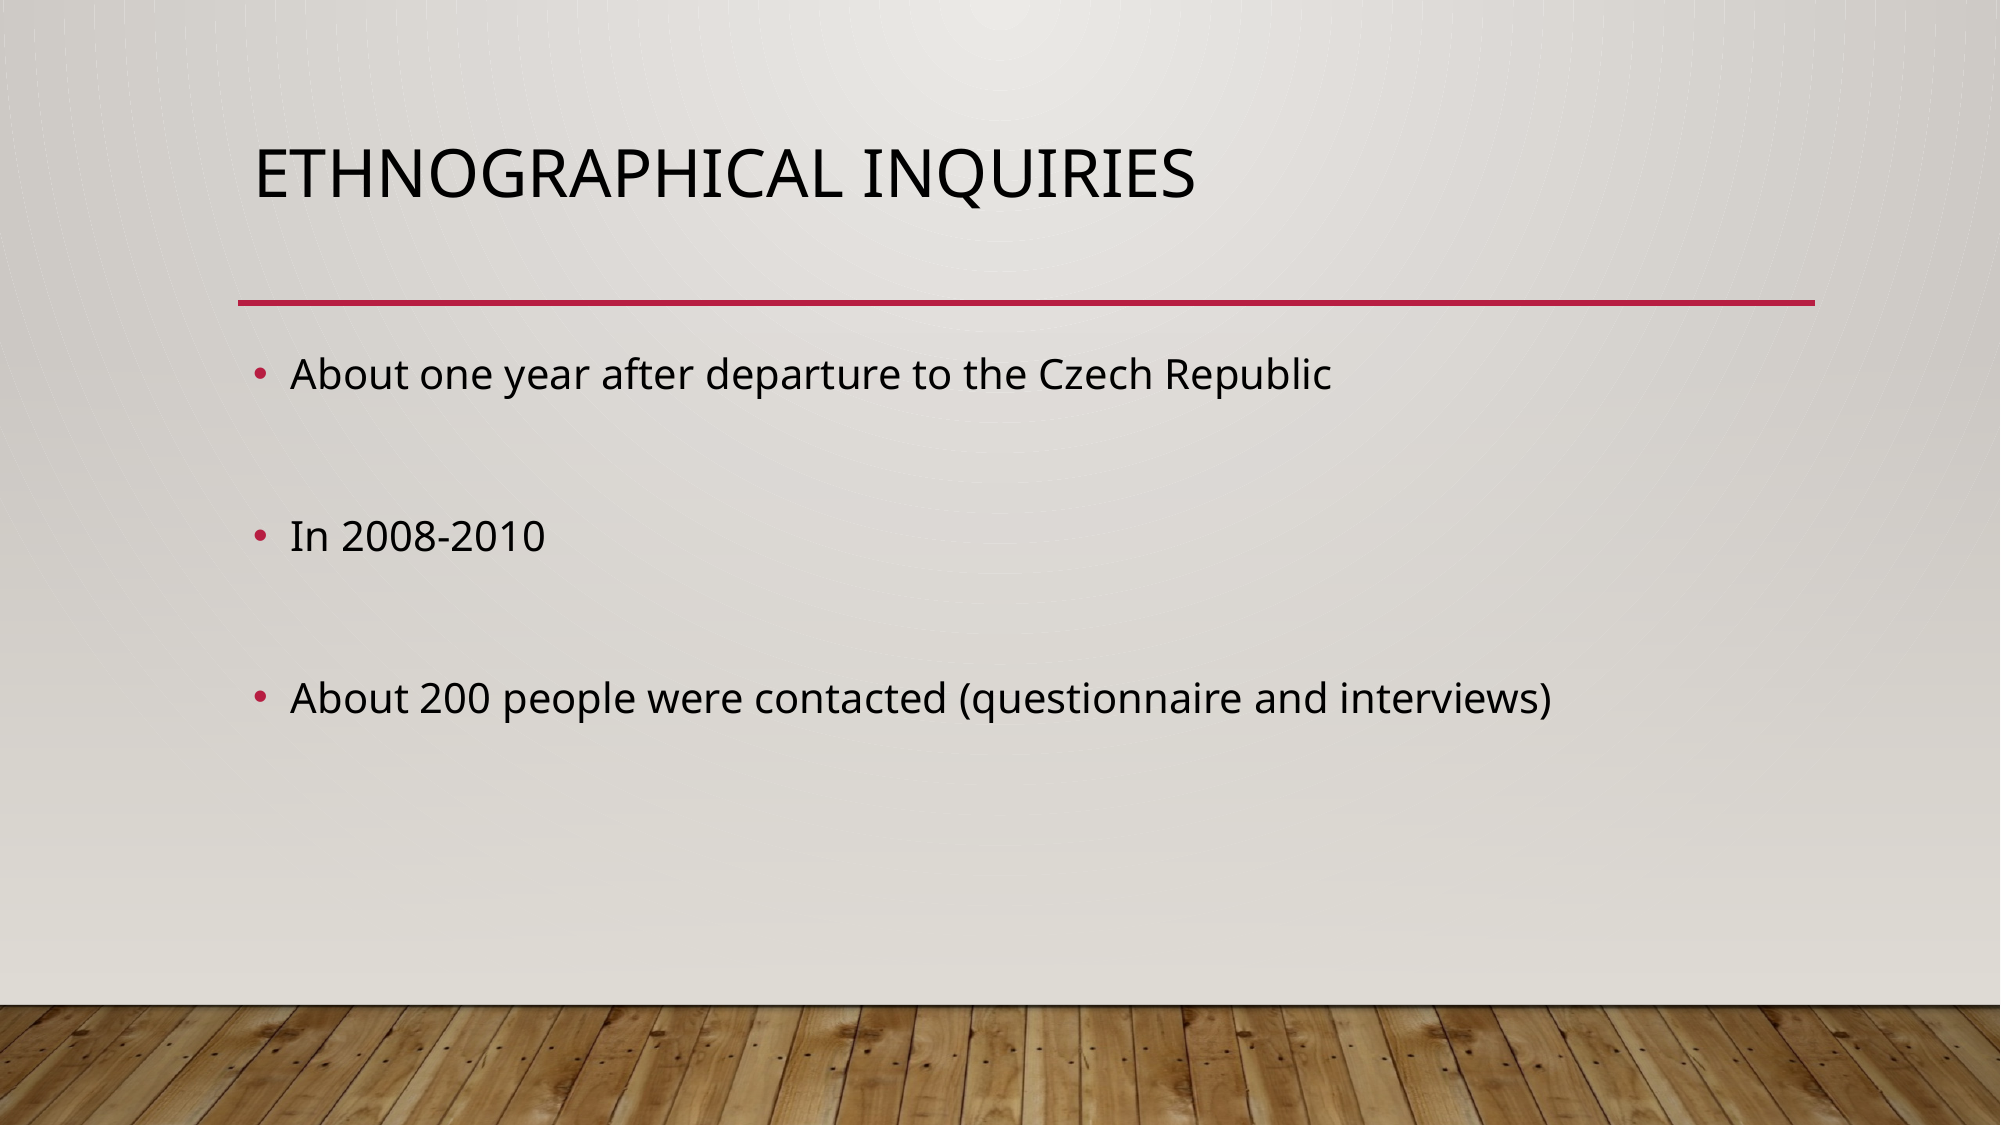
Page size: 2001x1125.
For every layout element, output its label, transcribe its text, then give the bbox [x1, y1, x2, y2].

title Ethnographical inquiries [238, 131, 1814, 305]
list About one year after departure to the Czech Republic In 2008-2010 About 200 people were contacted (questionnaire and interviews) [238, 330, 1814, 897]
picture [0, 1005, 2000, 1125]
